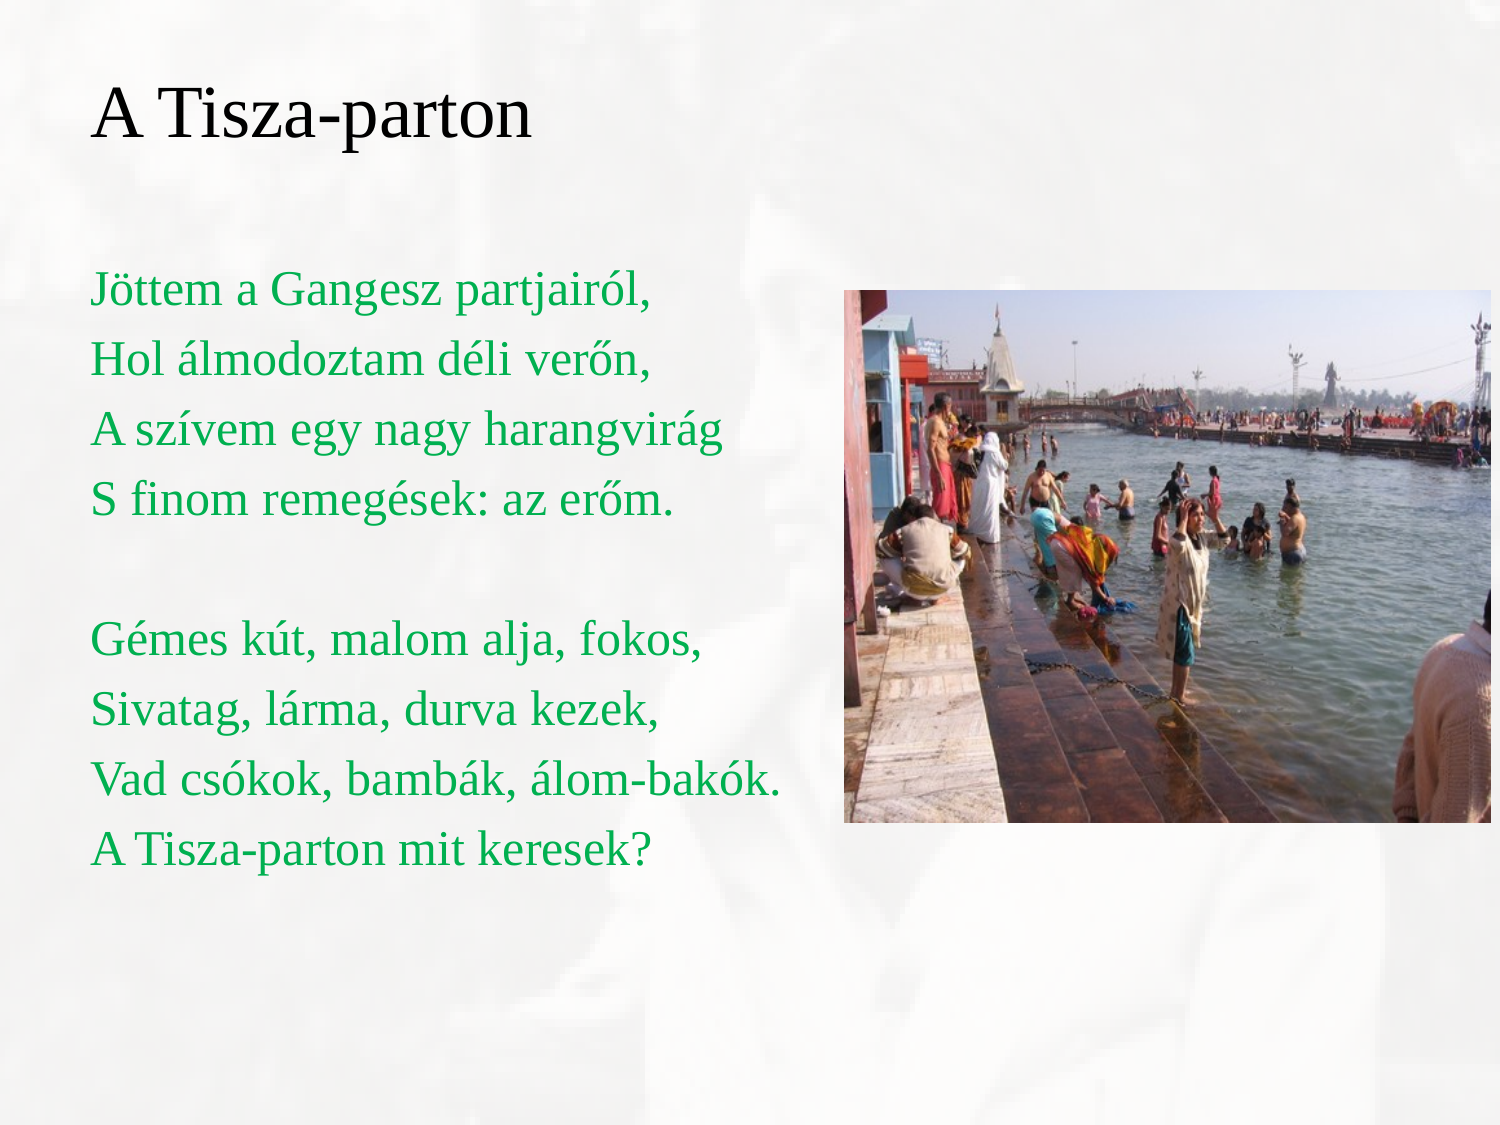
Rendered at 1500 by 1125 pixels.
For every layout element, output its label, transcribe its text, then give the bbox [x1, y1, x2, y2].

picture [844, 290, 1491, 823]
list A Tisza-parton Jöttem a Gangesz partjairól, Hol álmodoztam déli verőn, A szívem egy nagy harangvirág S finom remegések: az erőm. Gémes kút, malom alja, fokos, Sivatag, lárma, durva kezek, Vad csókok, bambák, álom-bakók. A Tisza-parton mit keresek? [75, 54, 1425, 1024]
